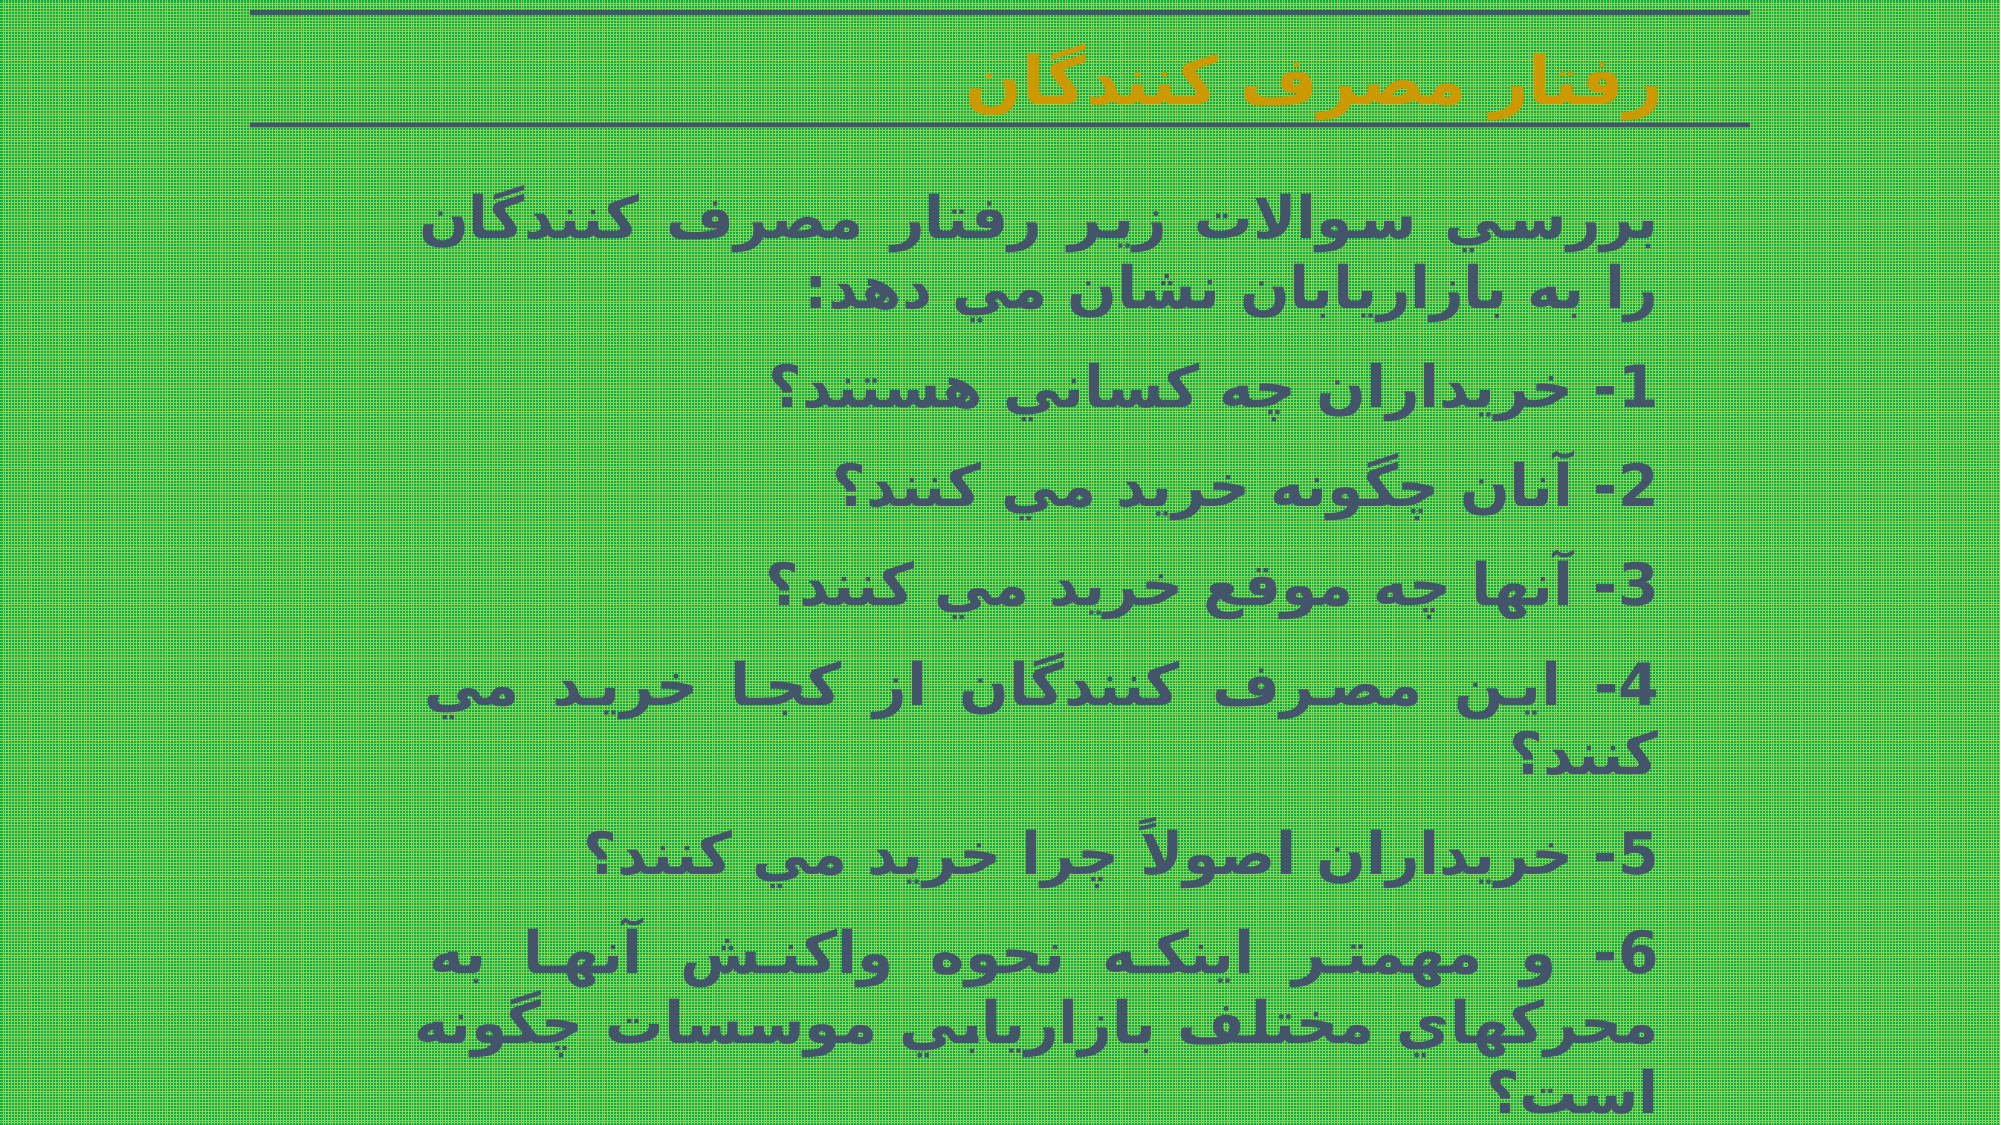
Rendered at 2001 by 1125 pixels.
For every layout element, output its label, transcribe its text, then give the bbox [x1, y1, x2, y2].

text_box بررسي سوالات زير رفتار مصرف کنندگان را به بازاريابان نشان مي دهد: 1- خريداران چه کساني هستند؟ 2- آنان چگونه خريد مي کنند؟ 3- آنها چه موقع خريد مي کنند؟ 4- اين مصرف کنندگان از کجا خريد مي کنند؟ 5- خريداران اصولاً چرا خريد مي کنند؟ 6- و مهمتر اينکه نحوه واکنش آنها به محرکهاي مختلف بازاريابي موسسات چگونه است؟ [397, 172, 1674, 1125]
text_box رفتار مصرف کنندگان [657, 30, 1671, 124]
